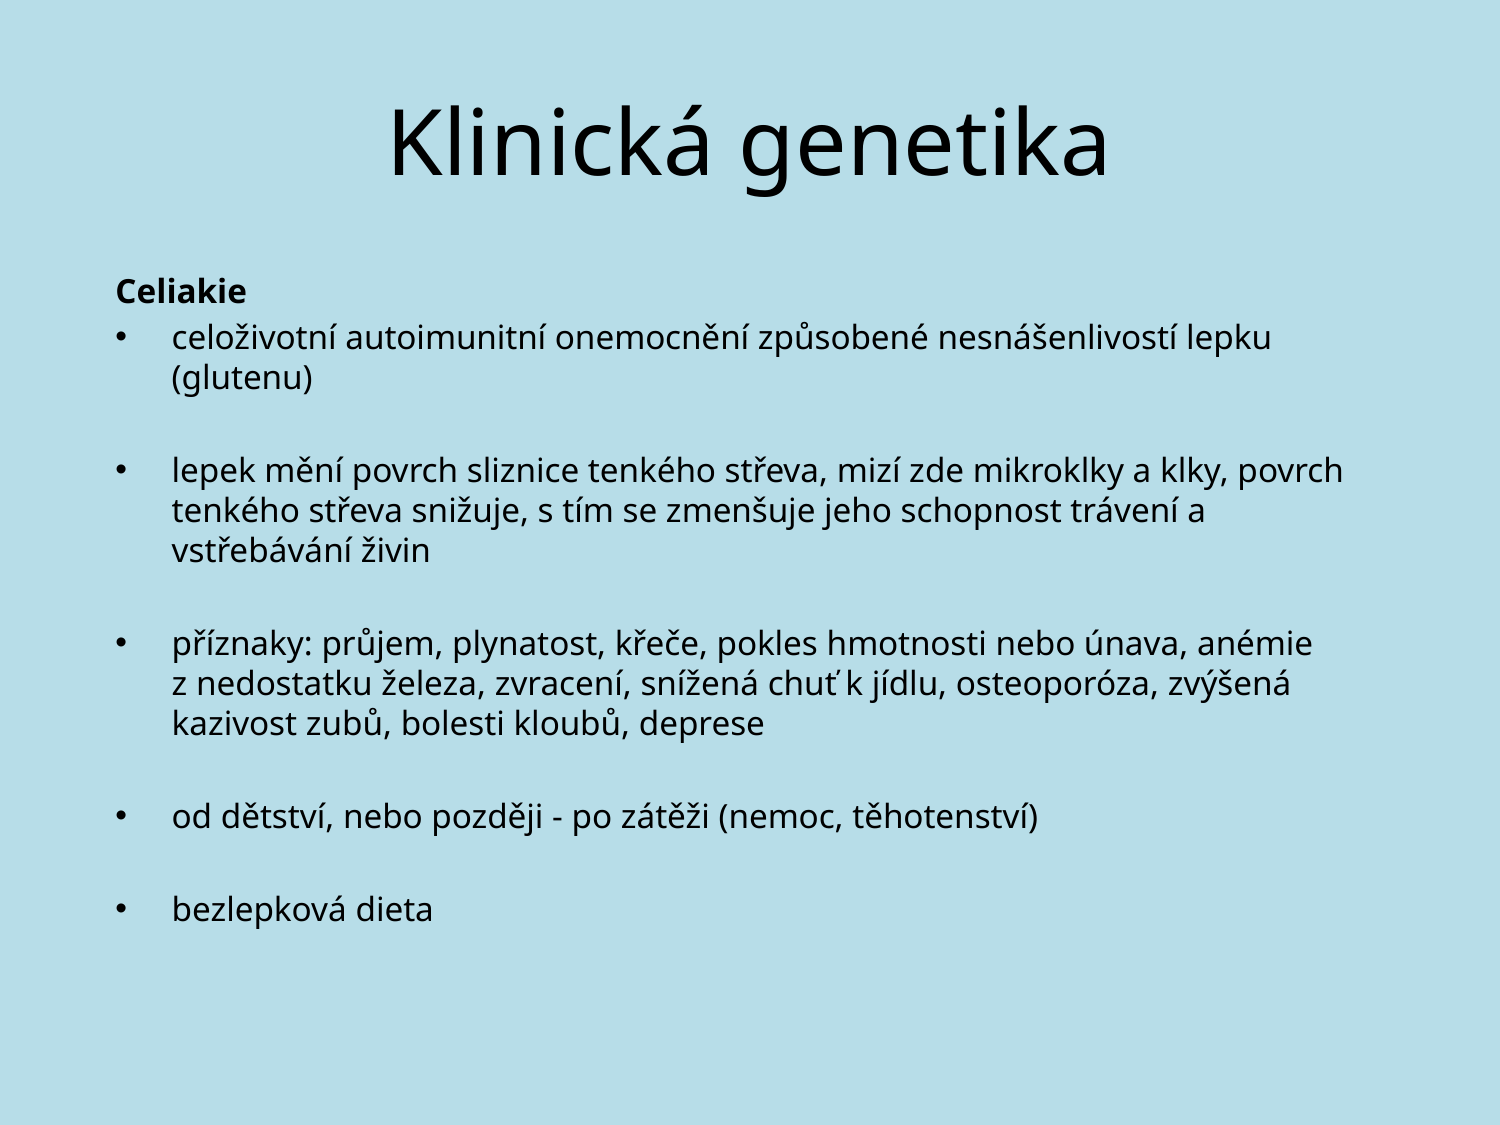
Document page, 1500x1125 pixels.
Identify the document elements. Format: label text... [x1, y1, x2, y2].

title Klinická genetika [75, 45, 1425, 233]
list Celiakie celoživotní autoimunitní onemocnění způsobené nesnášenlivostí lepku (glutenu) lepek mění povrch sliznice tenkého střeva, mizí zde mikroklky a klky, povrch tenkého střeva snižuje, s tím se zmenšuje jeho schopnost trávení a vstřebávání živin příznaky: průjem, plynatost, křeče, pokles hmotnosti nebo únava, anémie z nedostatku železa, zvracení, snížená chuť k jídlu, osteoporóza, zvýšená kazivost zubů, bolesti kloubů, deprese od dětství, nebo později - po zátěži (nemoc, těhotenství) bezlepková dieta [100, 262, 1425, 1005]
